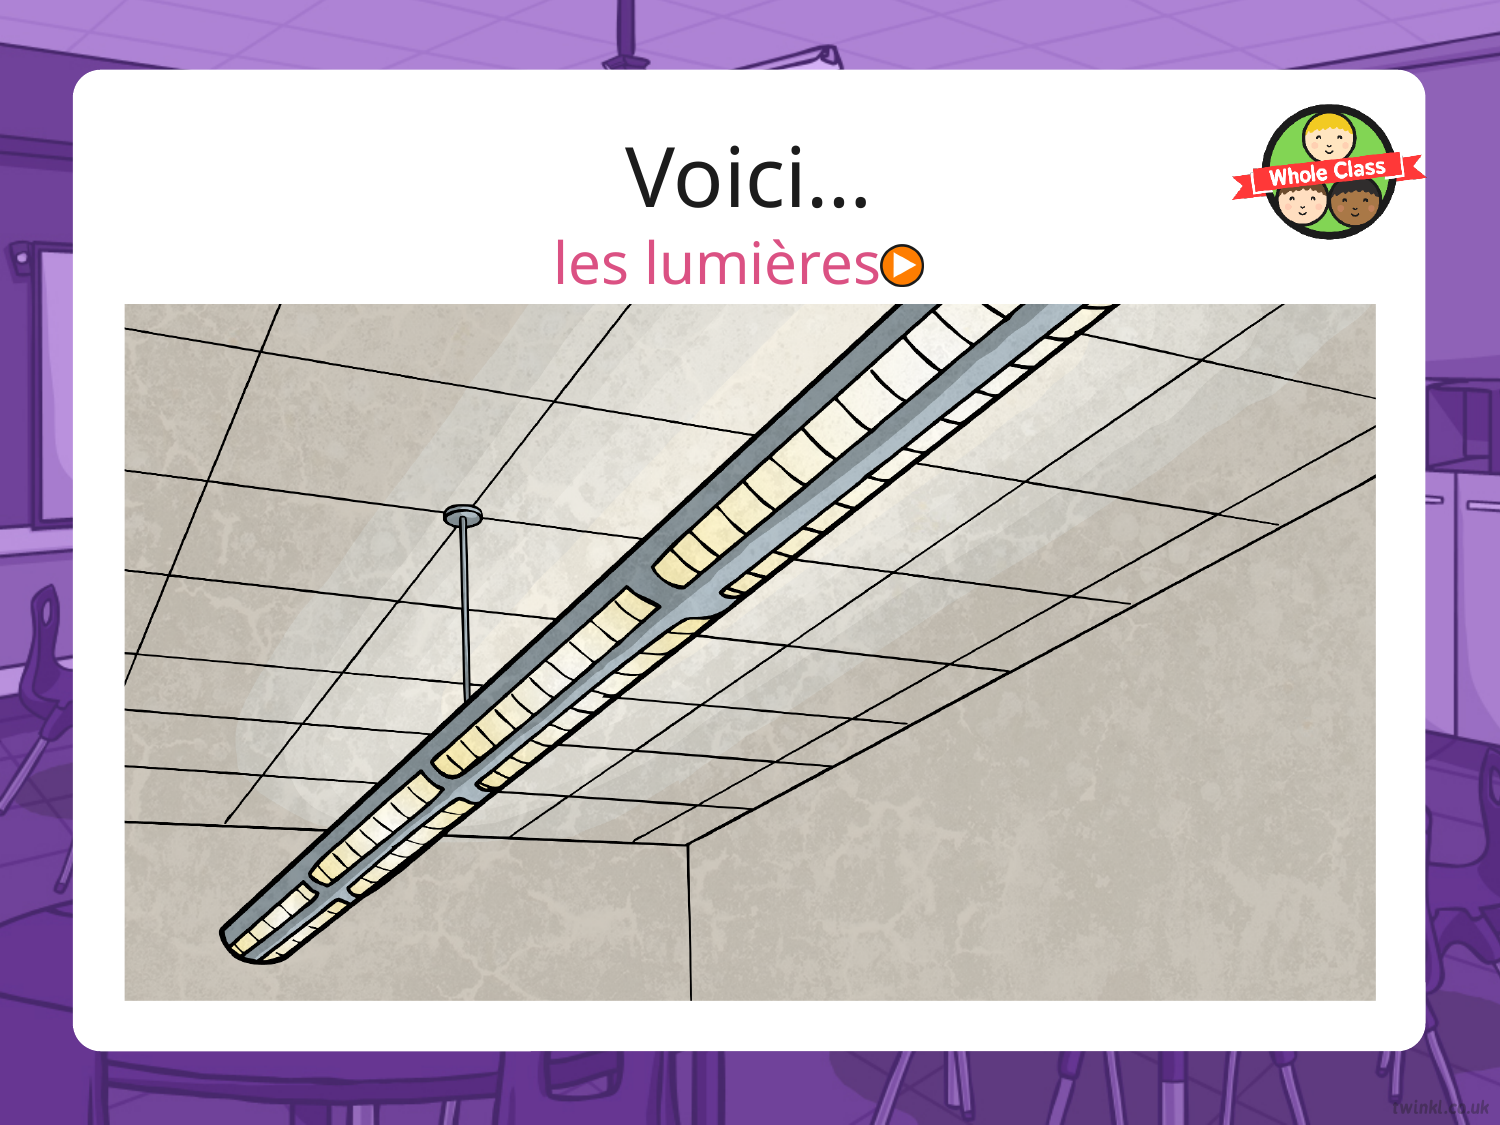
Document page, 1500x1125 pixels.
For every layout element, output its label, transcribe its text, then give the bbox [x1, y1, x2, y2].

picture [0, 0, 1500, 1125]
title Voici… [73, 96, 1426, 265]
text_box les lumières [487, 218, 948, 304]
